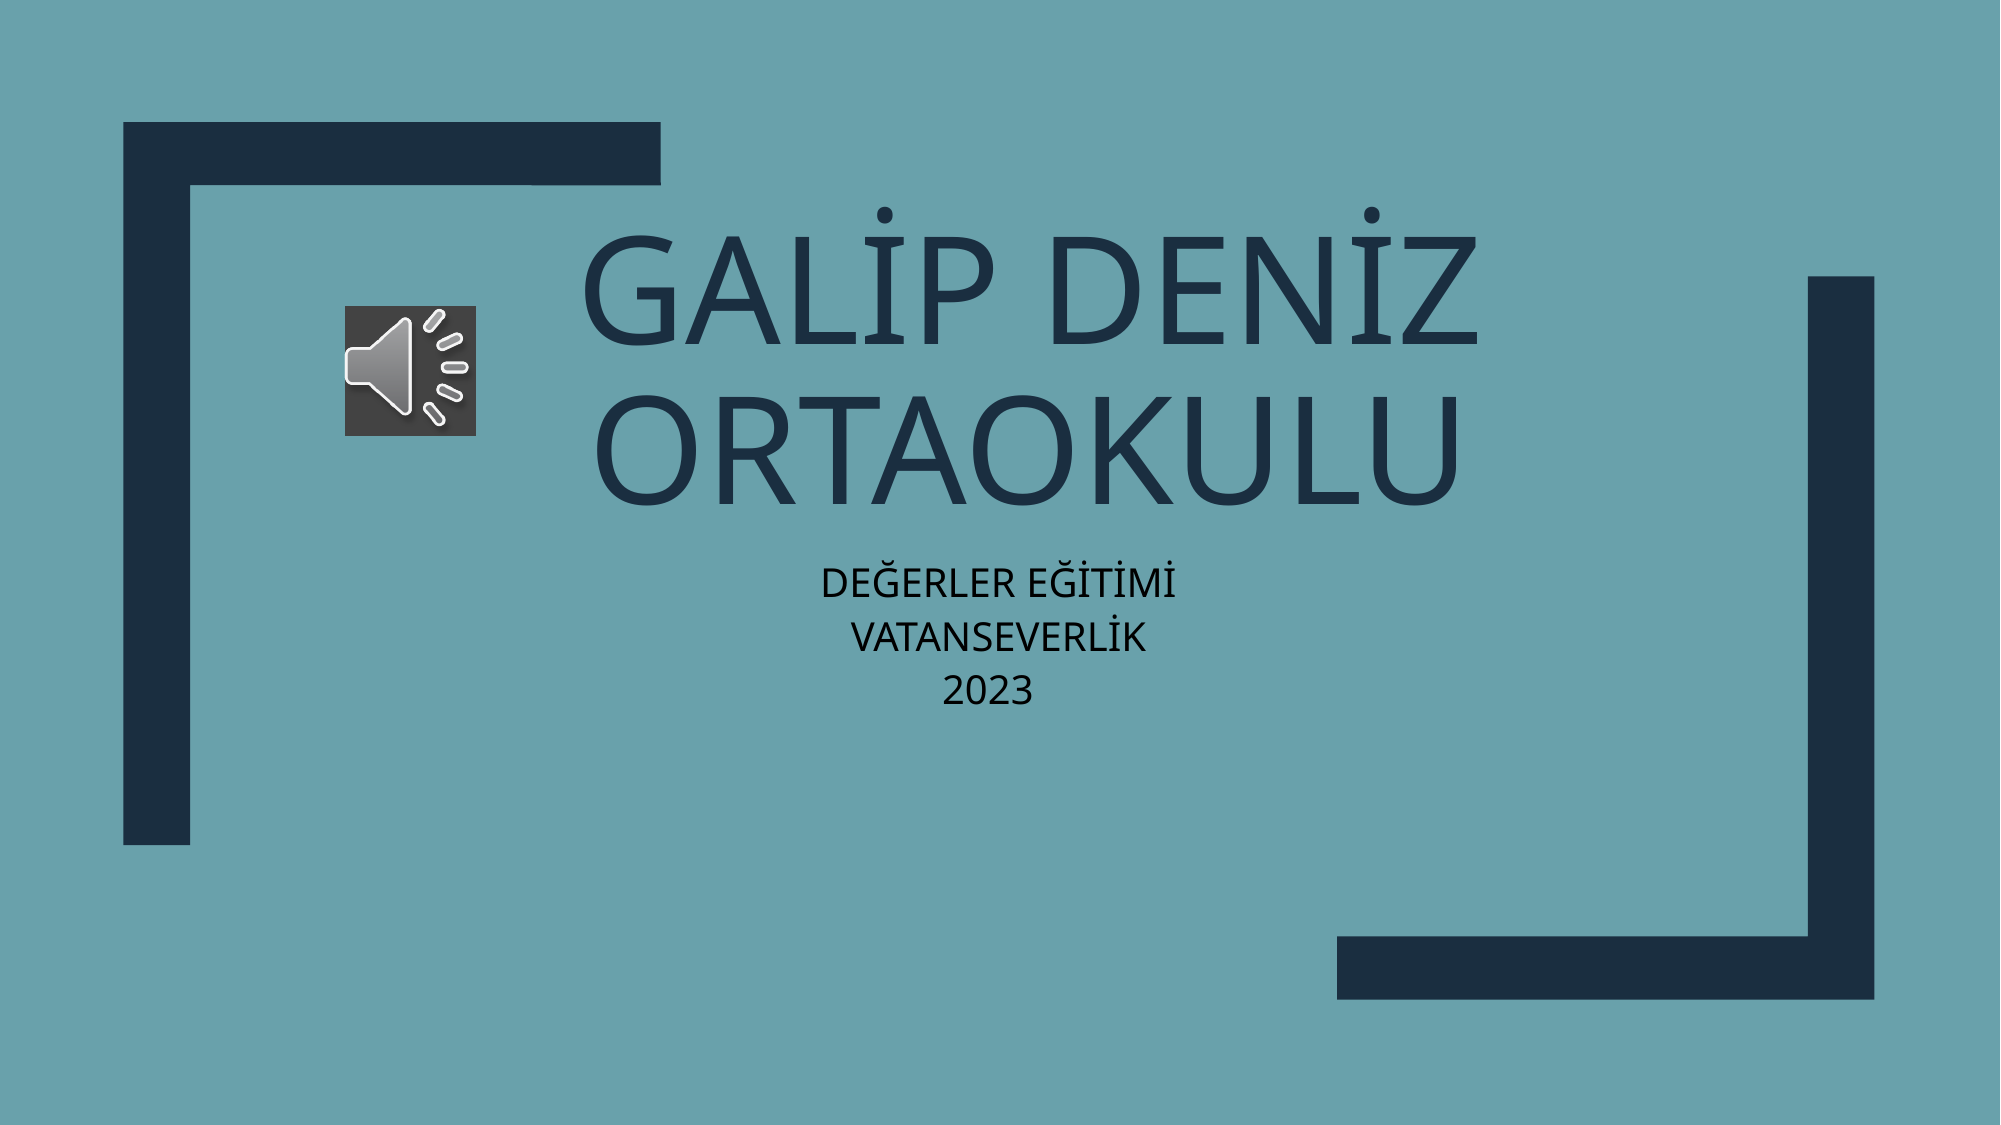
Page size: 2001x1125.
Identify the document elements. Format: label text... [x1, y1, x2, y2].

title Galİp deniz orTaokulu [344, 199, 1716, 545]
picture [211, 172, 476, 437]
subtitle DEĞERLER EĞİTİMİ VATANSEVERLİK 2023 [438, 544, 1559, 723]
